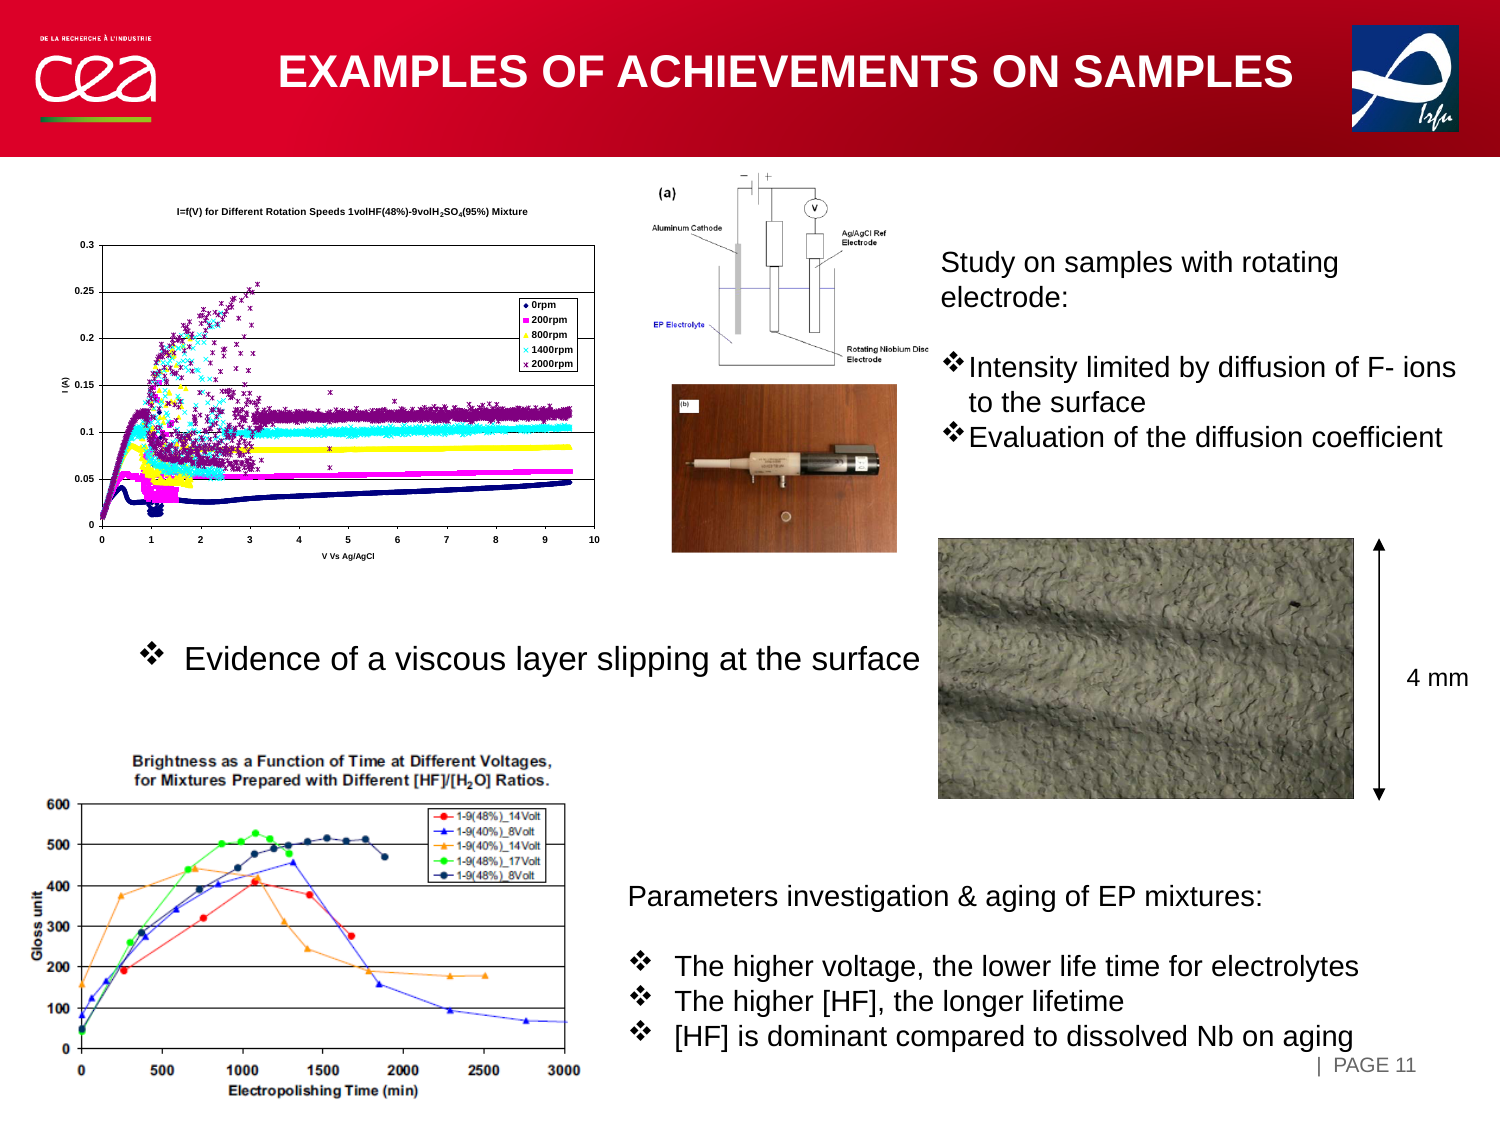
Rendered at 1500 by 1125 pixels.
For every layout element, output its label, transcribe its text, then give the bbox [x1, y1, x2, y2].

picture [0, 1, 1500, 157]
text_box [938, 538, 1493, 802]
picture [45, 172, 929, 575]
text_box Evidence of a viscous layer slipping at the surface [122, 629, 933, 685]
text_box Study on samples with rotating electrode: Intensity limited by diffusion of F- ions to the surface Evaluation of the diffusion coefficient [933, 236, 1490, 461]
slide_number | PAGE 11 [1316, 1034, 1500, 1094]
text_box Parameters investigation & aging of EP mixtures: The higher voltage, the lower life time for electrolytes The higher [HF], the longer lifetime [HF] is dominant compared to dissolved Nb on aging [612, 869, 1405, 1060]
picture [17, 731, 589, 1106]
title EXAMPLES OF ACHIEVEMENTS ON SAMPLES [277, 5, 1341, 133]
